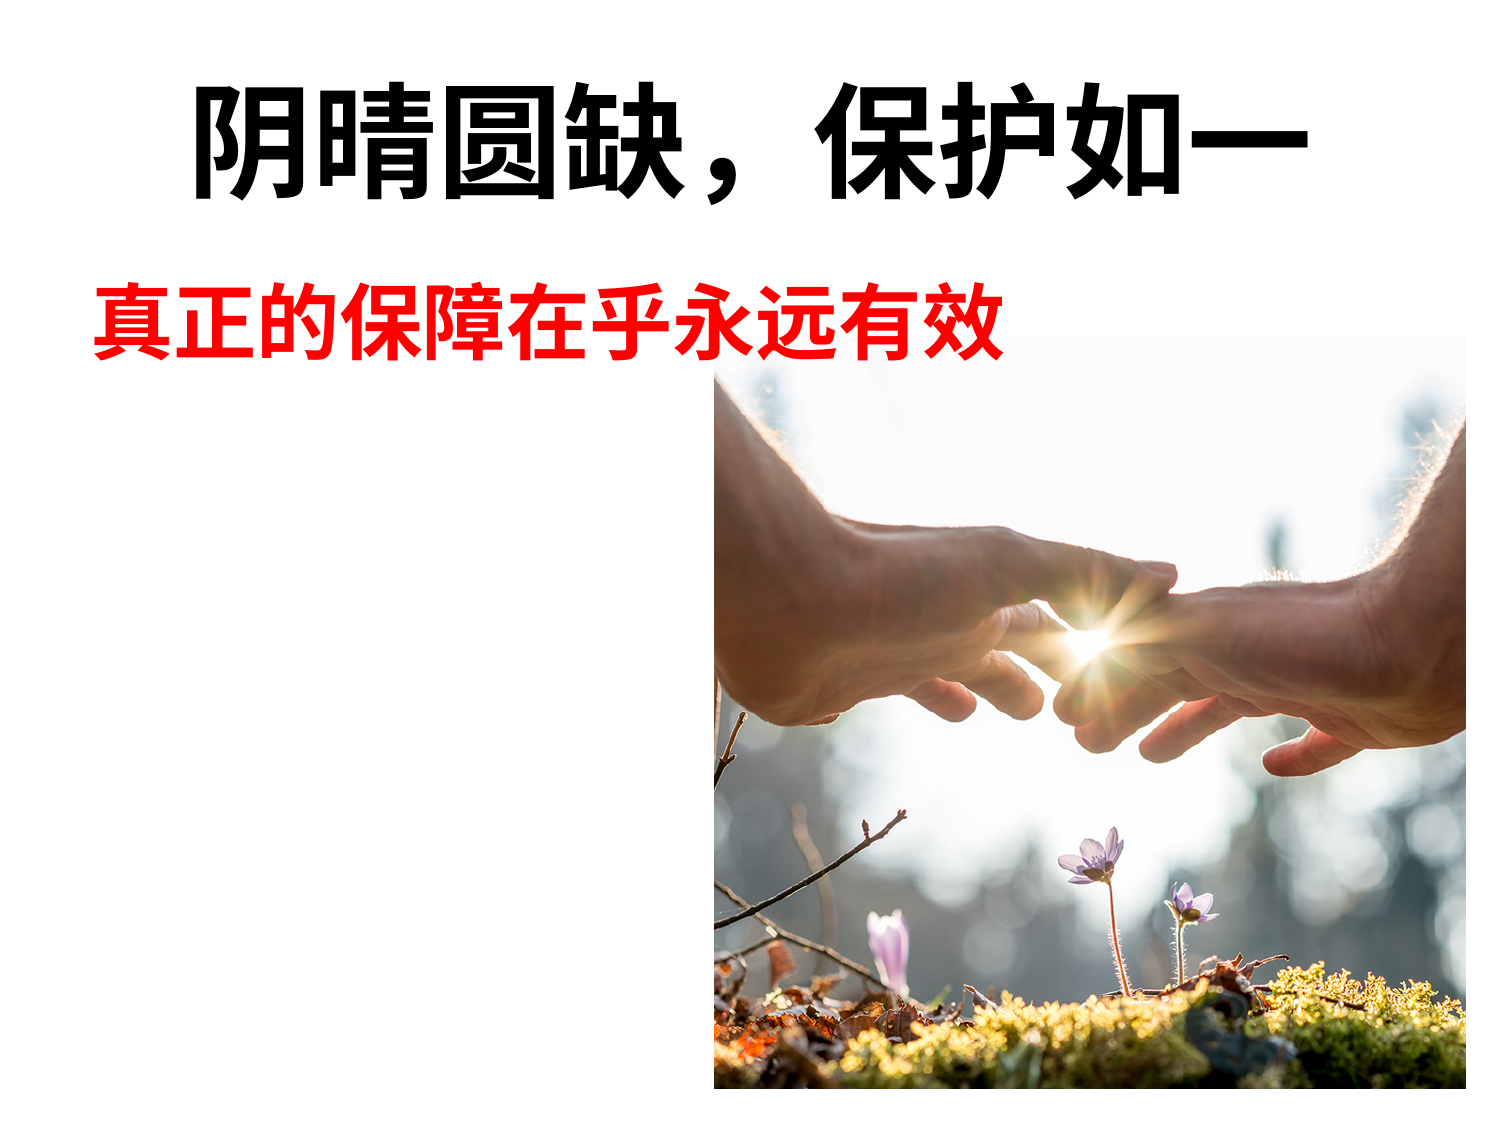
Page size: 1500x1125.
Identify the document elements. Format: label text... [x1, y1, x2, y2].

list 真正的保障在乎永远有效 [74, 262, 1034, 669]
title 阴晴圆缺，保护如一 [74, 44, 1426, 233]
picture [714, 337, 1466, 1089]
